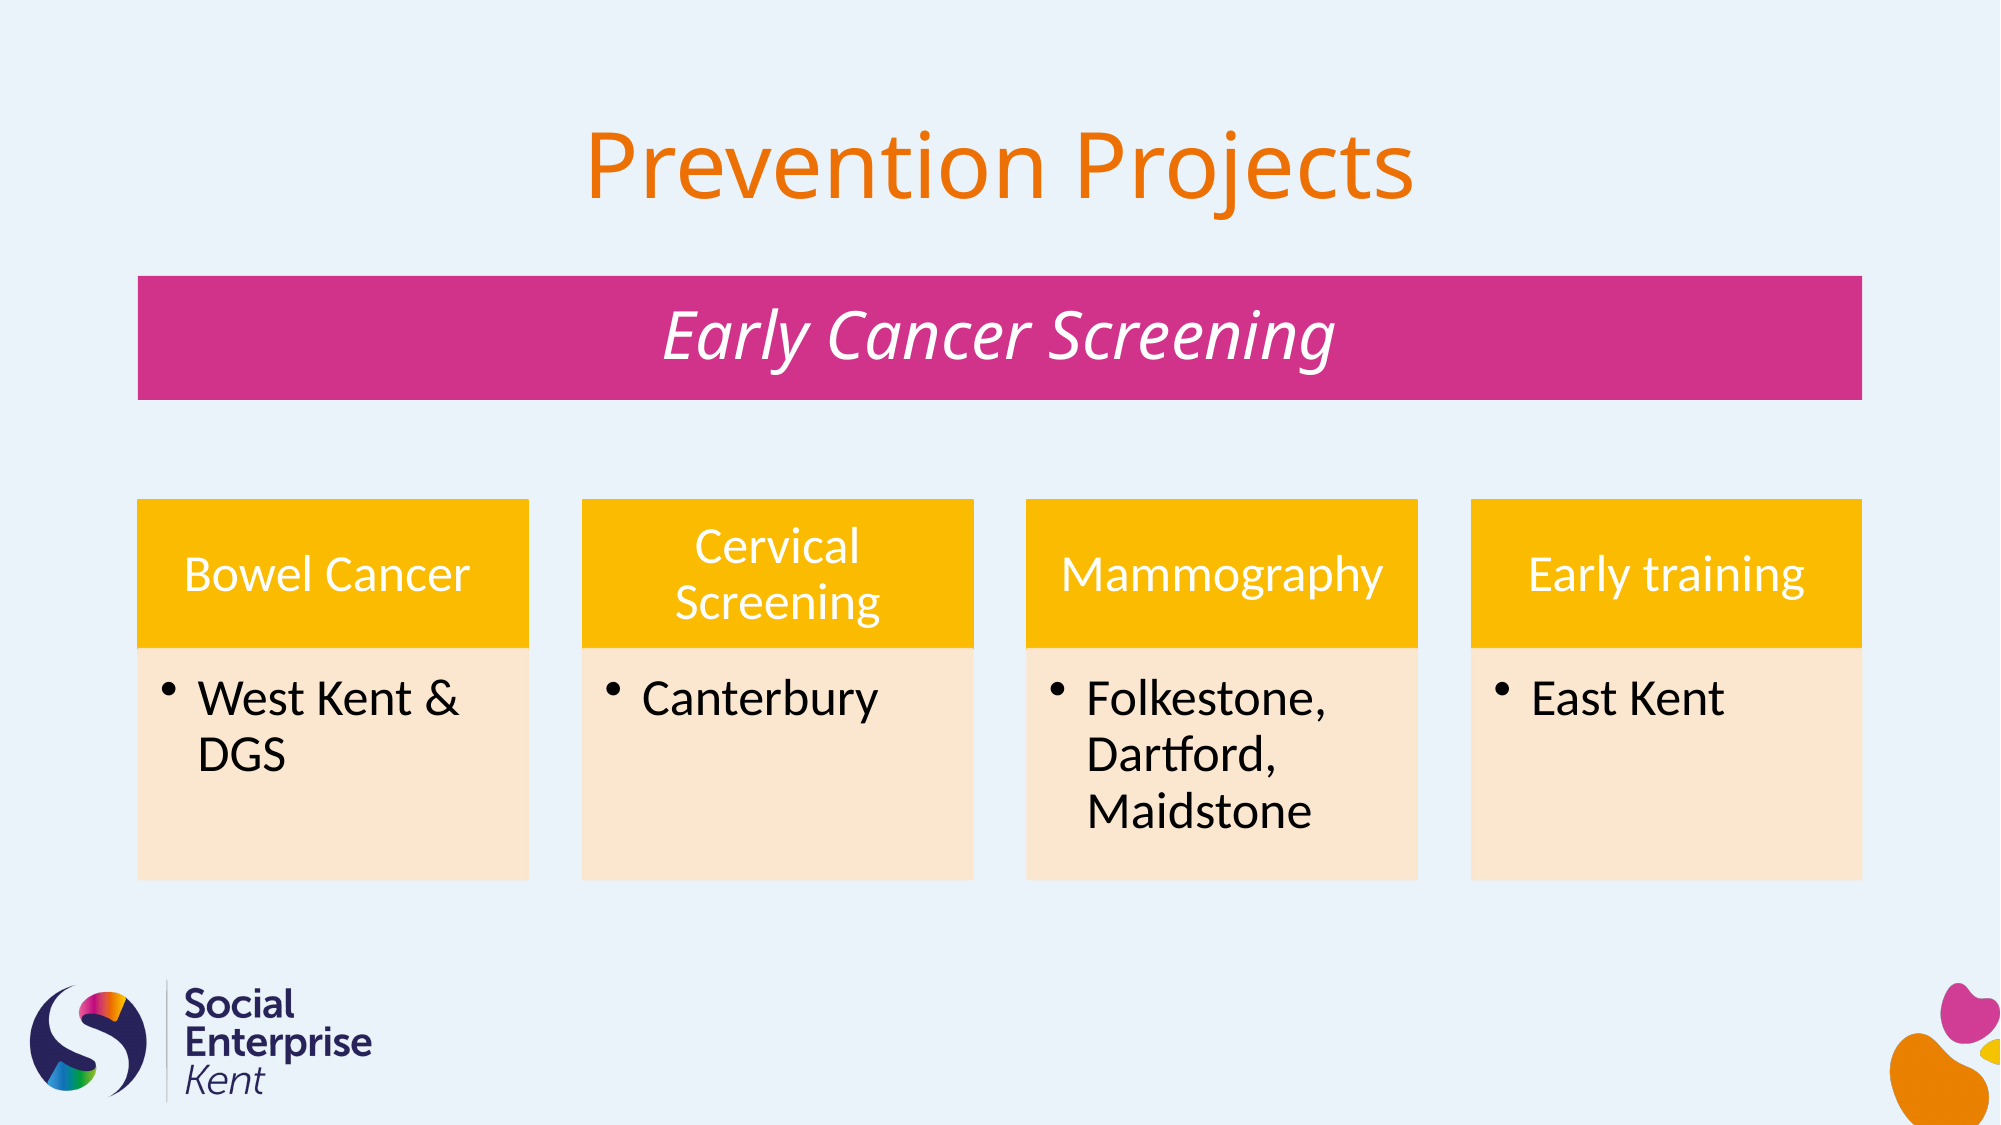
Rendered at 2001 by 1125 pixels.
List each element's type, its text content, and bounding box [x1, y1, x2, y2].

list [137, 410, 1863, 969]
title Prevention Projects [137, 59, 1863, 275]
list Early Cancer Screening [137, 275, 1863, 400]
picture [0, 968, 419, 1114]
picture [1889, 982, 2000, 1125]
